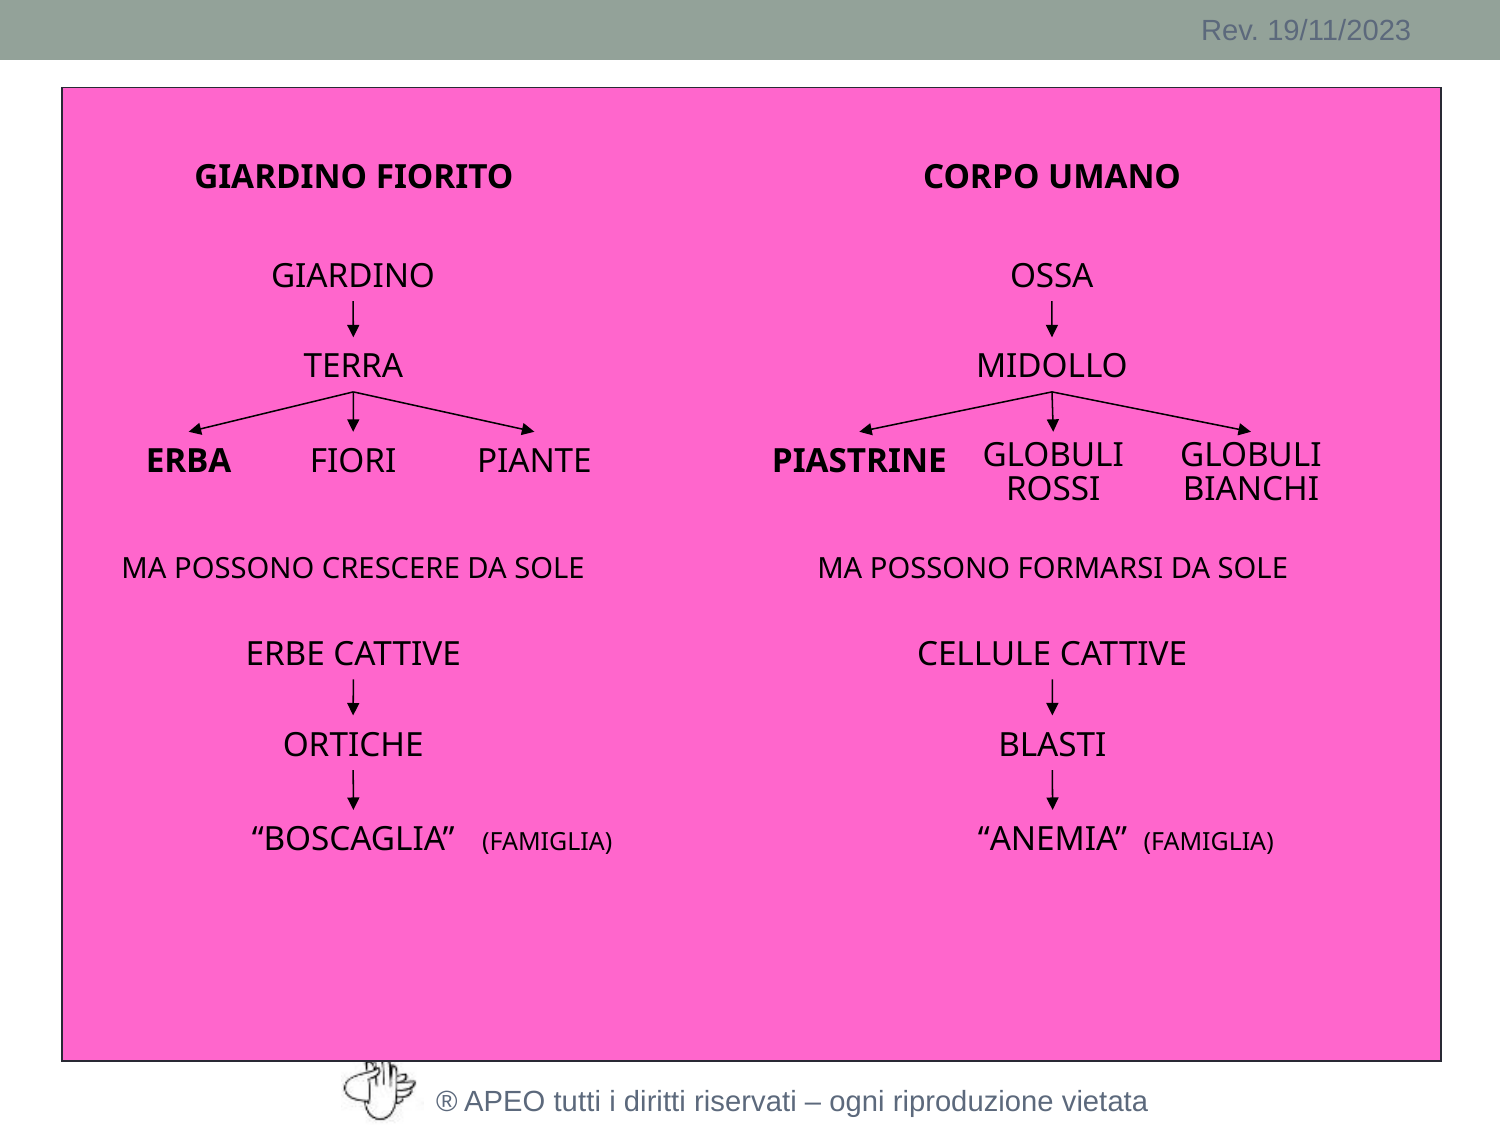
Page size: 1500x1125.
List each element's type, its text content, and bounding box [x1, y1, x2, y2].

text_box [859, 392, 1050, 432]
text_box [353, 392, 535, 432]
text_box PIASTRINE [757, 431, 962, 487]
text_box (FAMIGLIA) [467, 818, 628, 864]
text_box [188, 392, 352, 432]
text_box OSSA [995, 246, 1109, 302]
text_box MA POSSONO CRESCERE DA SOLE [106, 542, 600, 593]
text_box CORPO UMANO [908, 148, 1197, 203]
text_box ORTICHE [268, 715, 439, 770]
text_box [1051, 392, 1252, 432]
text_box “BOSCAGLIA” [237, 809, 470, 865]
text_box ERBA [130, 431, 247, 487]
text_box TERRA [288, 337, 419, 389]
text_box MIDOLLO [961, 337, 1143, 389]
text_box GIARDINO [256, 246, 450, 302]
text_box GLOBULI BIANCHI [1165, 431, 1337, 515]
text_box PIANTE [462, 431, 607, 487]
text_box CELLULE CATTIVE [902, 624, 1203, 680]
text_box [62, 87, 1441, 1062]
picture [341, 1062, 424, 1125]
text_box FIORI [295, 440, 412, 487]
text_box BLASTI [983, 715, 1122, 770]
text_box ERBE CATTIVE [230, 624, 476, 680]
text_box “ANEMIA” [963, 809, 1143, 865]
text_box (FAMIGLIA) [1128, 818, 1289, 864]
text_box MA POSSONO FORMARSI DA SOLE [802, 542, 1304, 593]
text_box GIARDINO FIORITO [179, 148, 529, 203]
text_box GLOBULI ROSSI [967, 440, 1139, 515]
